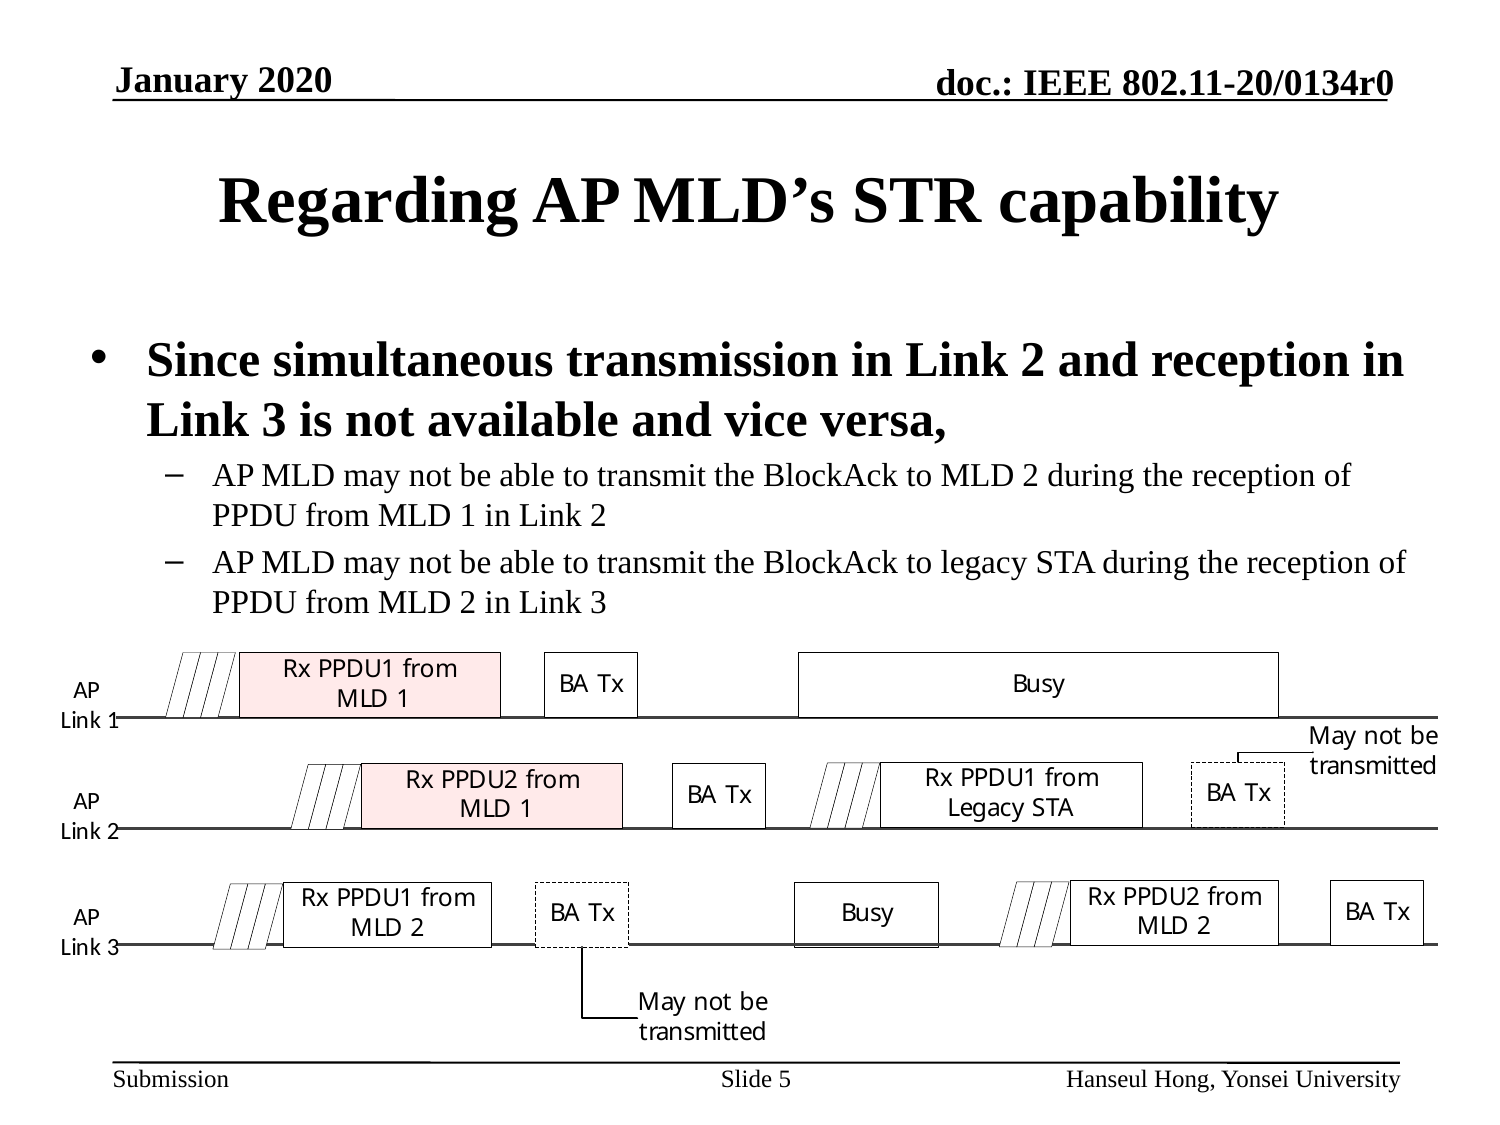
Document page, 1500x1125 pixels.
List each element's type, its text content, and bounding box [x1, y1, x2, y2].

list Since simultaneous transmission in Link 2 and reception in Link 3 is not available and vice versa, AP MLD may not be able to transmit the BlockAck to MLD 2 during the reception of PPDU from MLD 1 in Link 2 AP MLD may not be able to transmit the BlockAck to legacy STA during the reception of PPDU from MLD 2 in Link 3 [74, 318, 1426, 640]
picture [40, 641, 1460, 1059]
title Regarding AP MLD’s STR capability [74, 101, 1426, 290]
